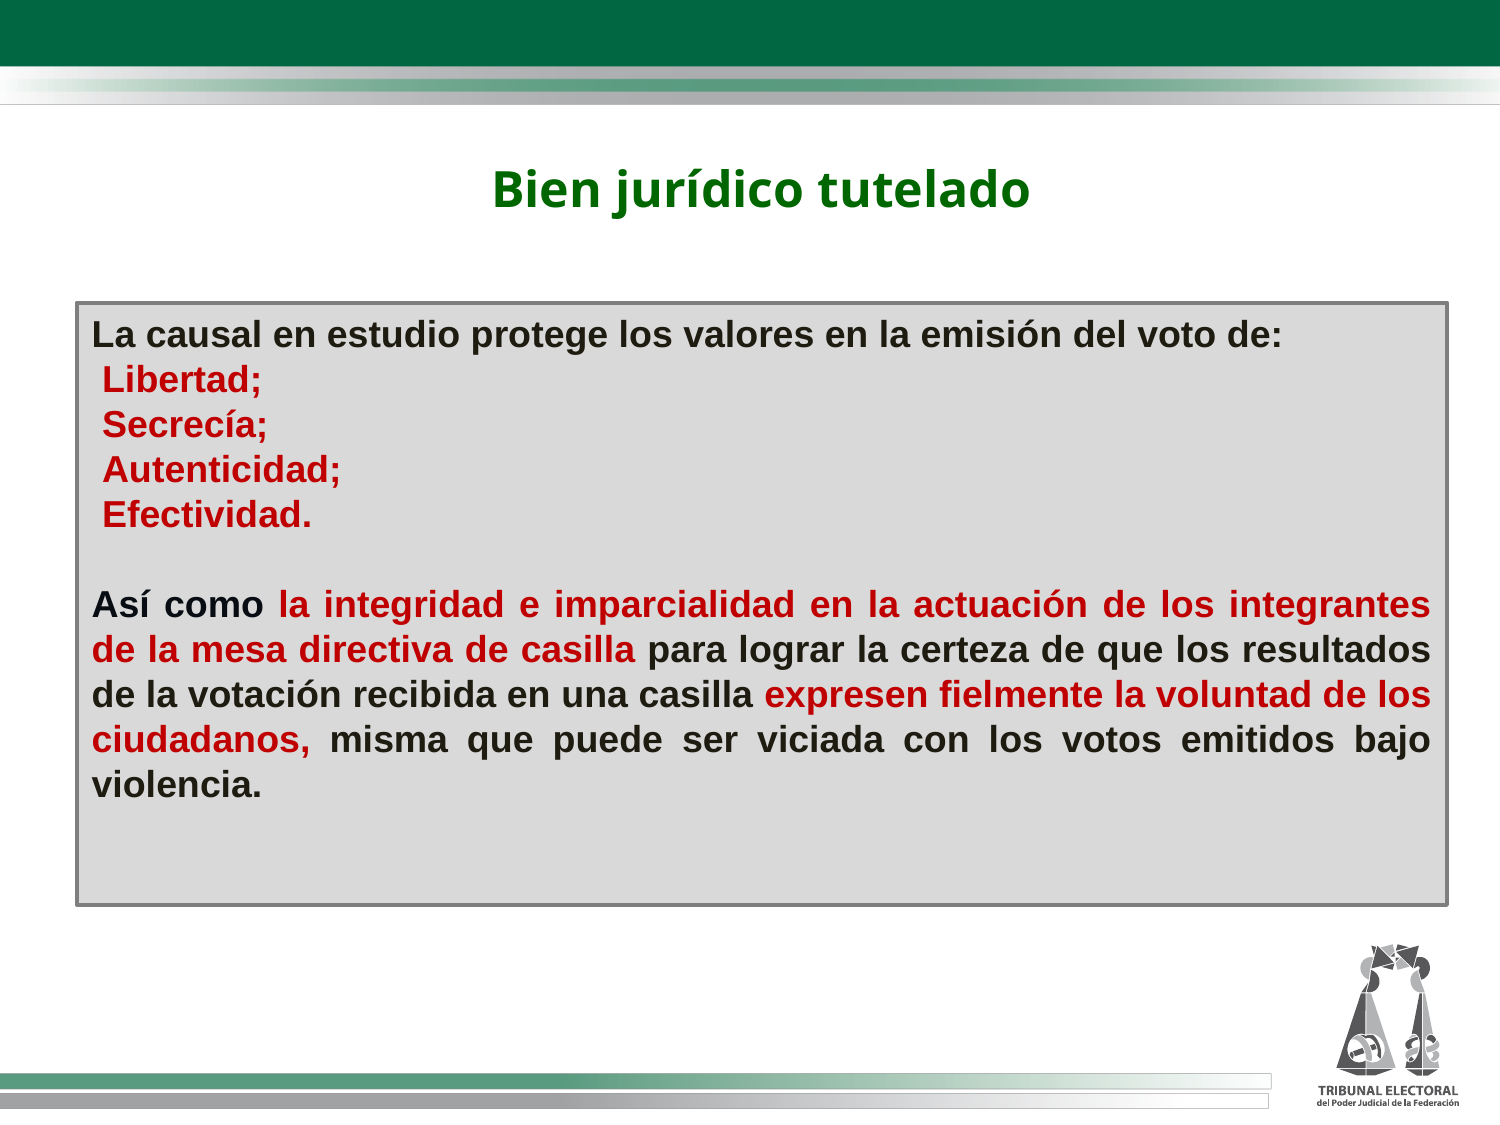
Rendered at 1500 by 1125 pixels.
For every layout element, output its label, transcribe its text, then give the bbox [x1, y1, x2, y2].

list La causal en estudio protege los valores en la emisión del voto de: Libertad; Secrecía; Autenticidad; Efectividad. Así como la integridad e imparcialidad en la actuación de los integrantes de la mesa directiva de casilla para lograr la certeza de que los resultados de la votación recibida en una casilla expresen fielmente la voluntad de los ciudadanos, misma que puede ser viciada con los votos emitidos bajo violencia. [76, 302, 1447, 905]
title Bien jurídico tutelado [41, 150, 1483, 279]
